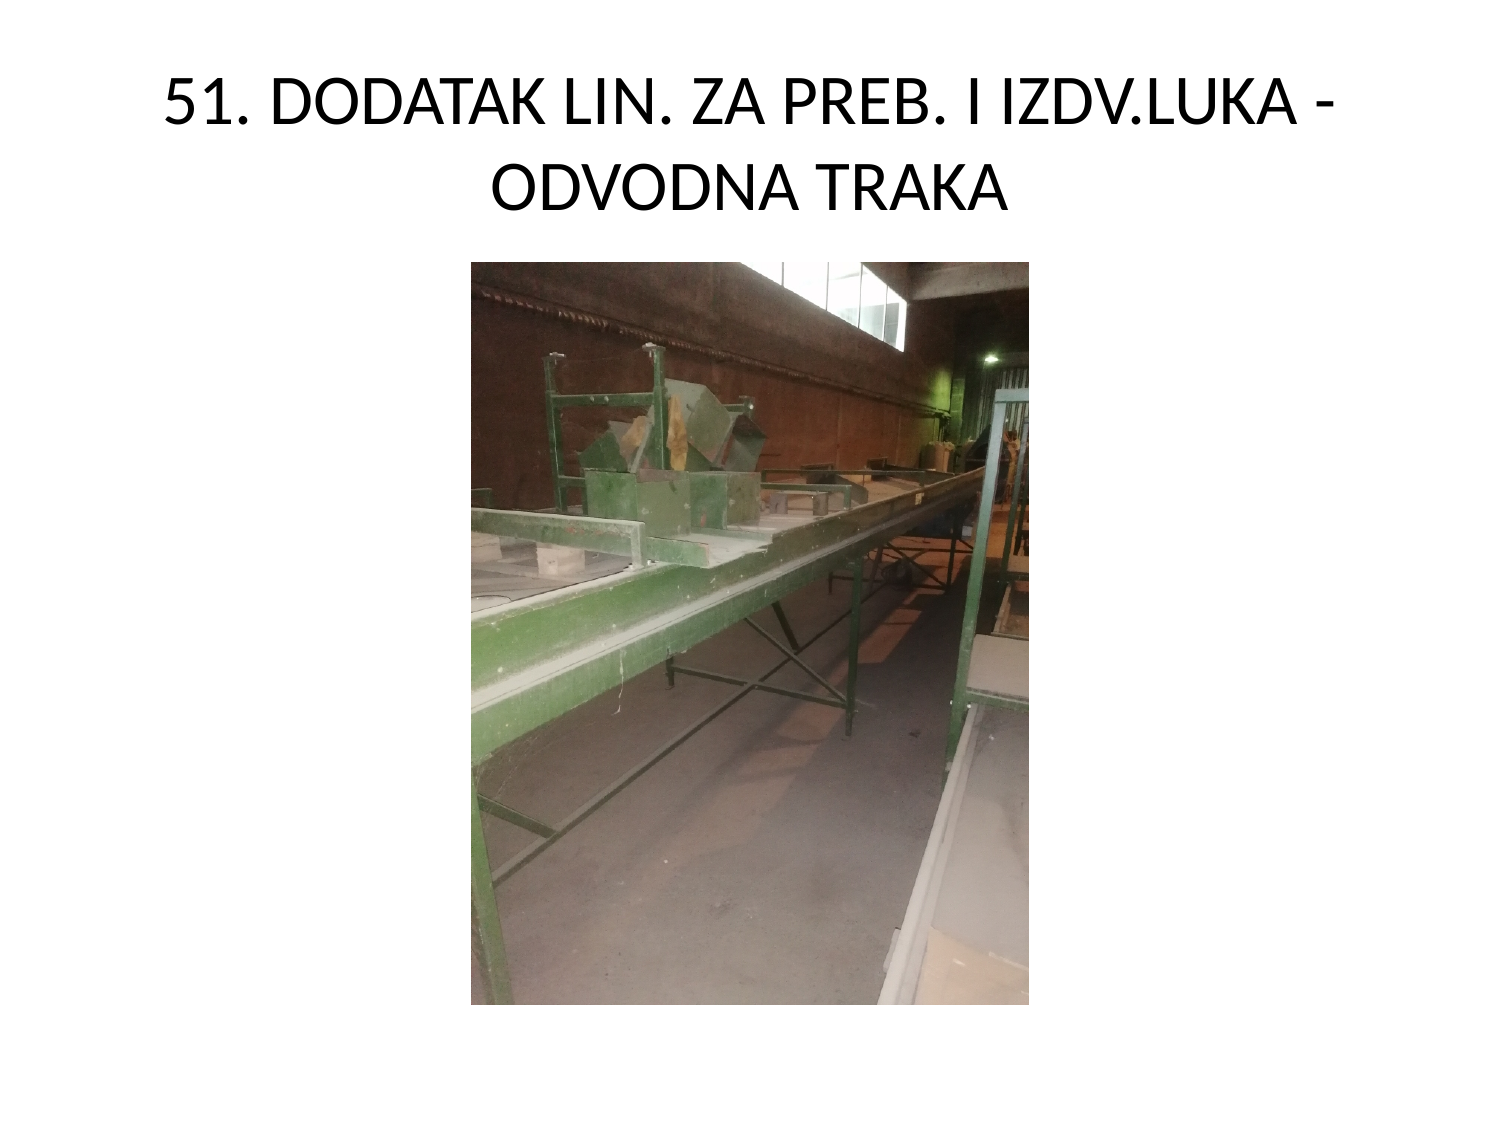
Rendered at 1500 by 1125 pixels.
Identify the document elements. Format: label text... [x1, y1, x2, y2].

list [471, 262, 1029, 1006]
title 51. DODATAK LIN. ZA PREB. I IZDV.LUKA -ODVODNA TRAKA [75, 45, 1425, 233]
